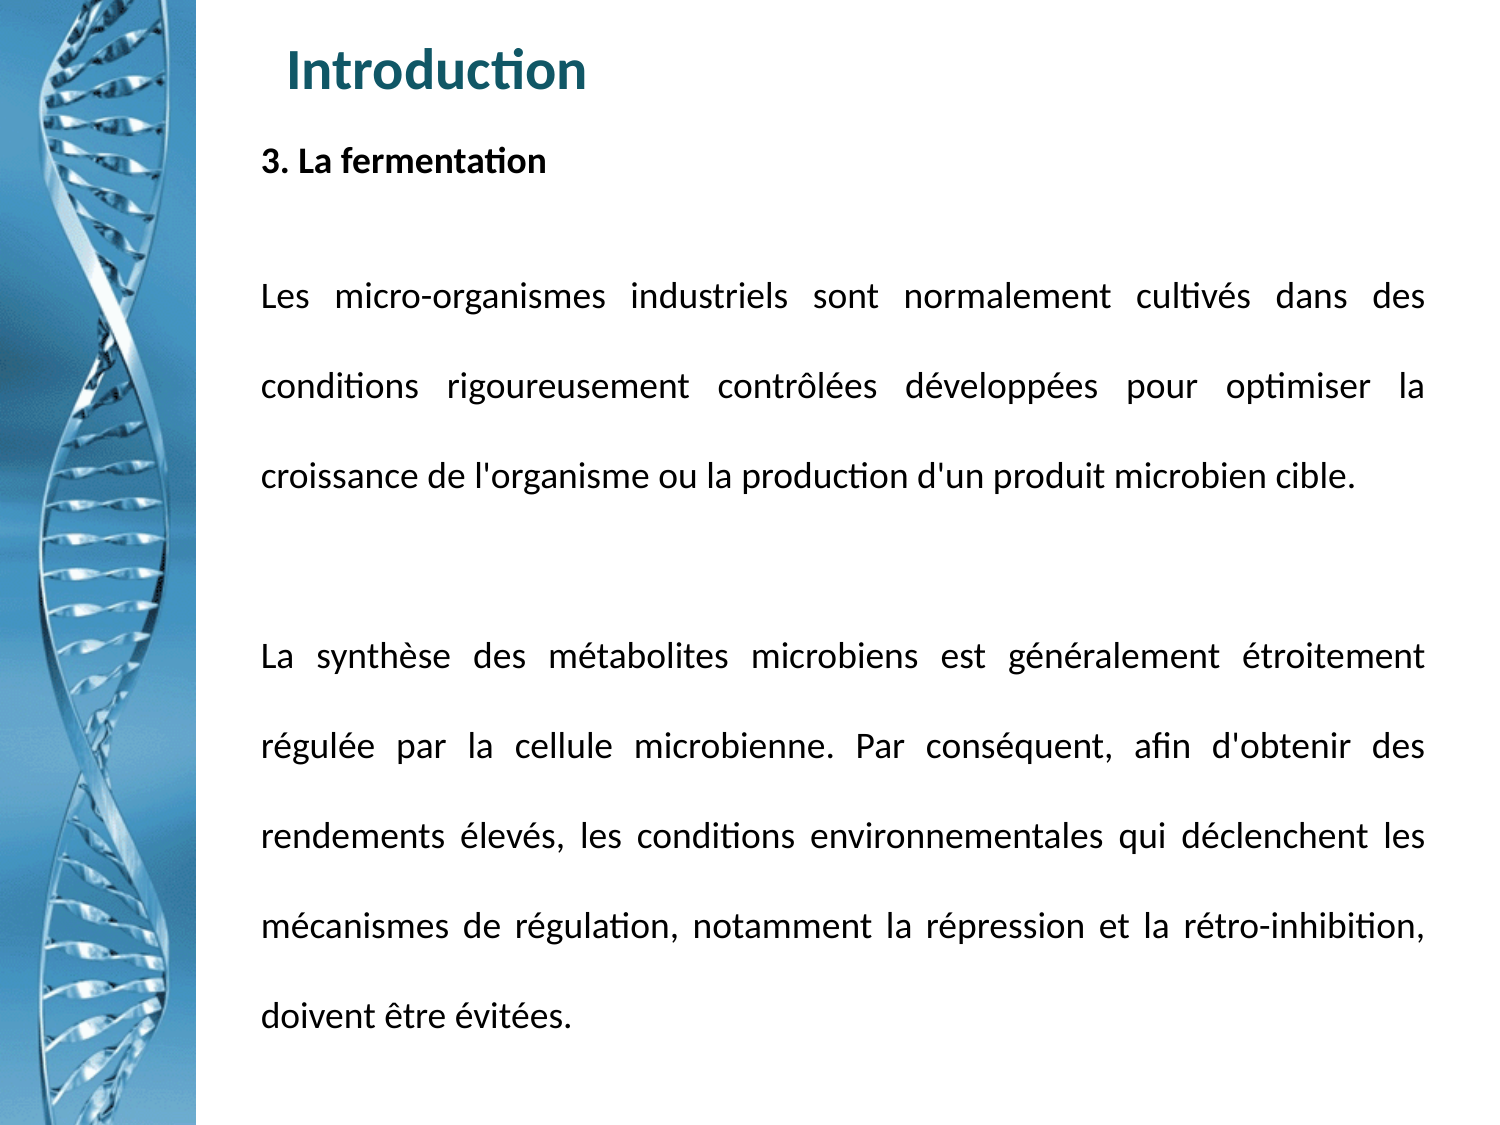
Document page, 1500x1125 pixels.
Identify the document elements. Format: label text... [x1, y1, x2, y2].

picture [0, 0, 196, 1125]
text_box 3. La fermentation Les micro-organismes industriels sont normalement cultivés dans des conditions rigoureusement contrôlées développées pour optimiser la croissance de l'organisme ou la production d'un produit microbien cible. La synthèse des métabolites microbiens est généralement étroitement régulée par la cellule microbienne. Par conséquent, afin d'obtenir des rendements élevés, les conditions environnementales qui déclenchent les mécanismes de régulation, notamment la répression et la rétro-inhibition, doivent être évitées. [246, 128, 1442, 1125]
text_box Introduction [271, 23, 603, 109]
